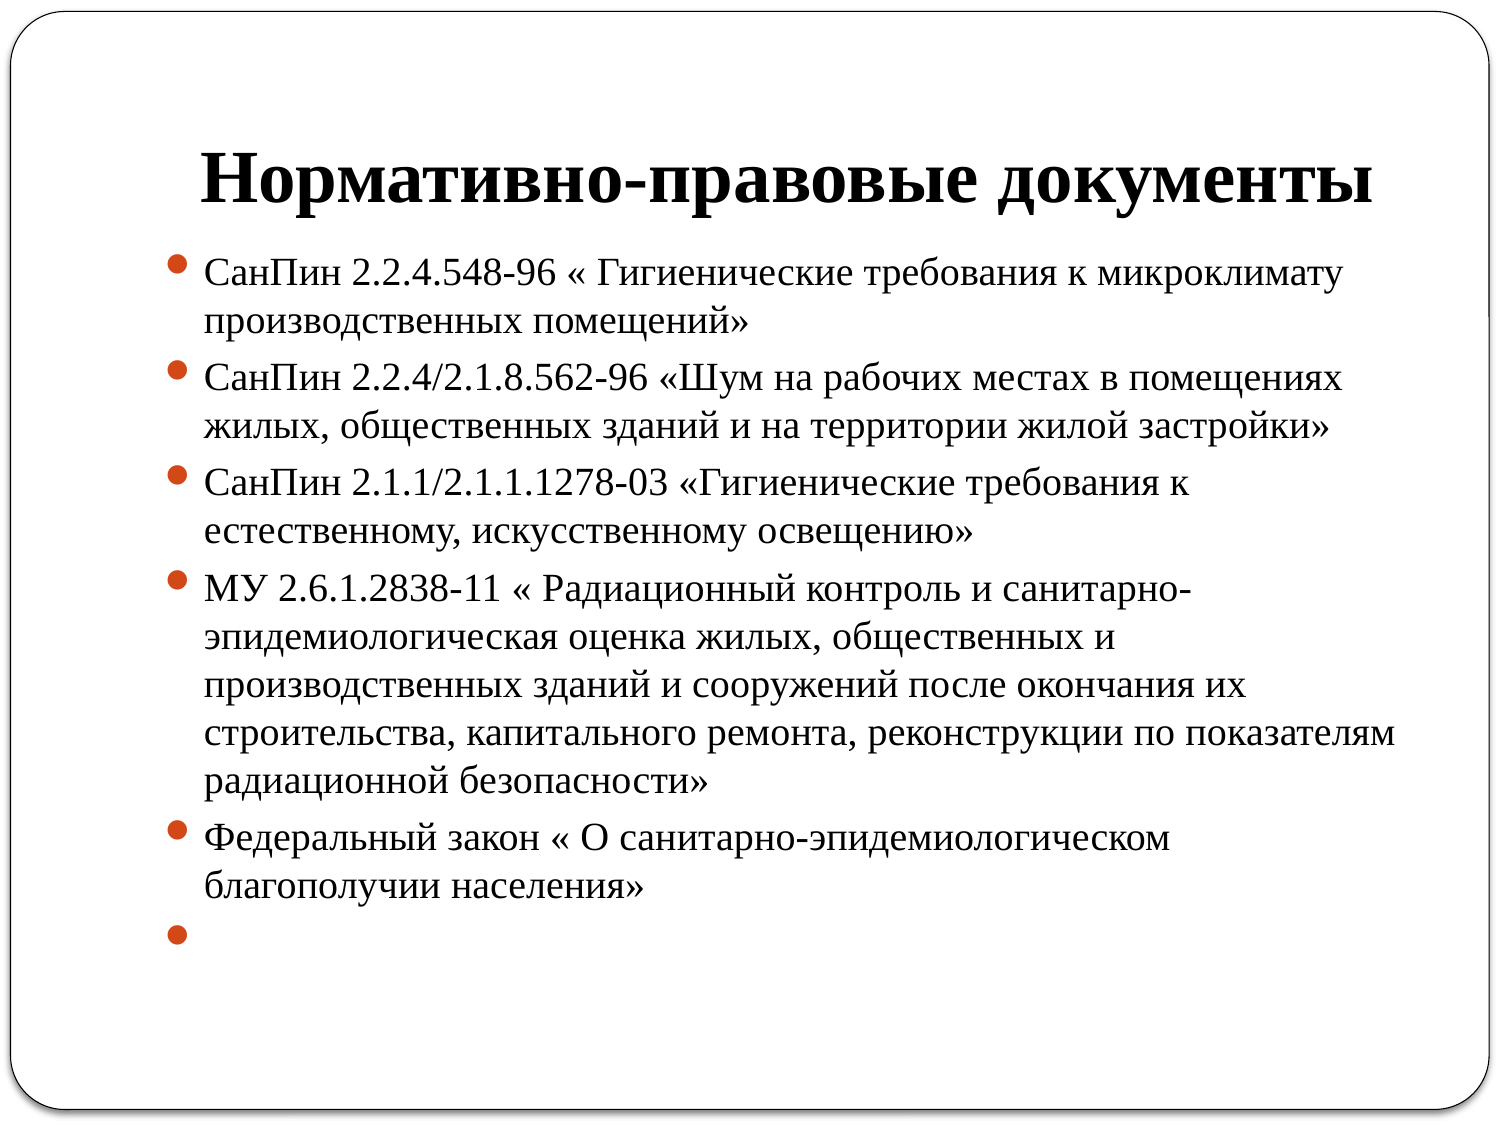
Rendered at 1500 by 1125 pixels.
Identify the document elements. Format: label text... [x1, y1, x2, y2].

list СанПин 2.2.4.548-96 « Гигиенические требования к микроклимату производственных помещений» СанПин 2.2.4/2.1.8.562-96 «Шум на рабочих местах в помещениях жилых, общественных зданий и на территории жилой застройки» СанПин 2.1.1/2.1.1.1278-03 «Гигиенические требования к естественному, искусственному освещению» МУ 2.6.1.2838-11 « Радиационный контроль и санитарно-эпидемиологическая оценка жилых, общественных и производственных зданий и сооружений после окончания их строительства, капитального ремонта, реконструкции по показателям радиационной безопасности» Федеральный закон « О санитарно-эпидемиологическом благополучии населения» [150, 237, 1425, 988]
title Нормативно-правовые документы [150, 45, 1425, 233]
